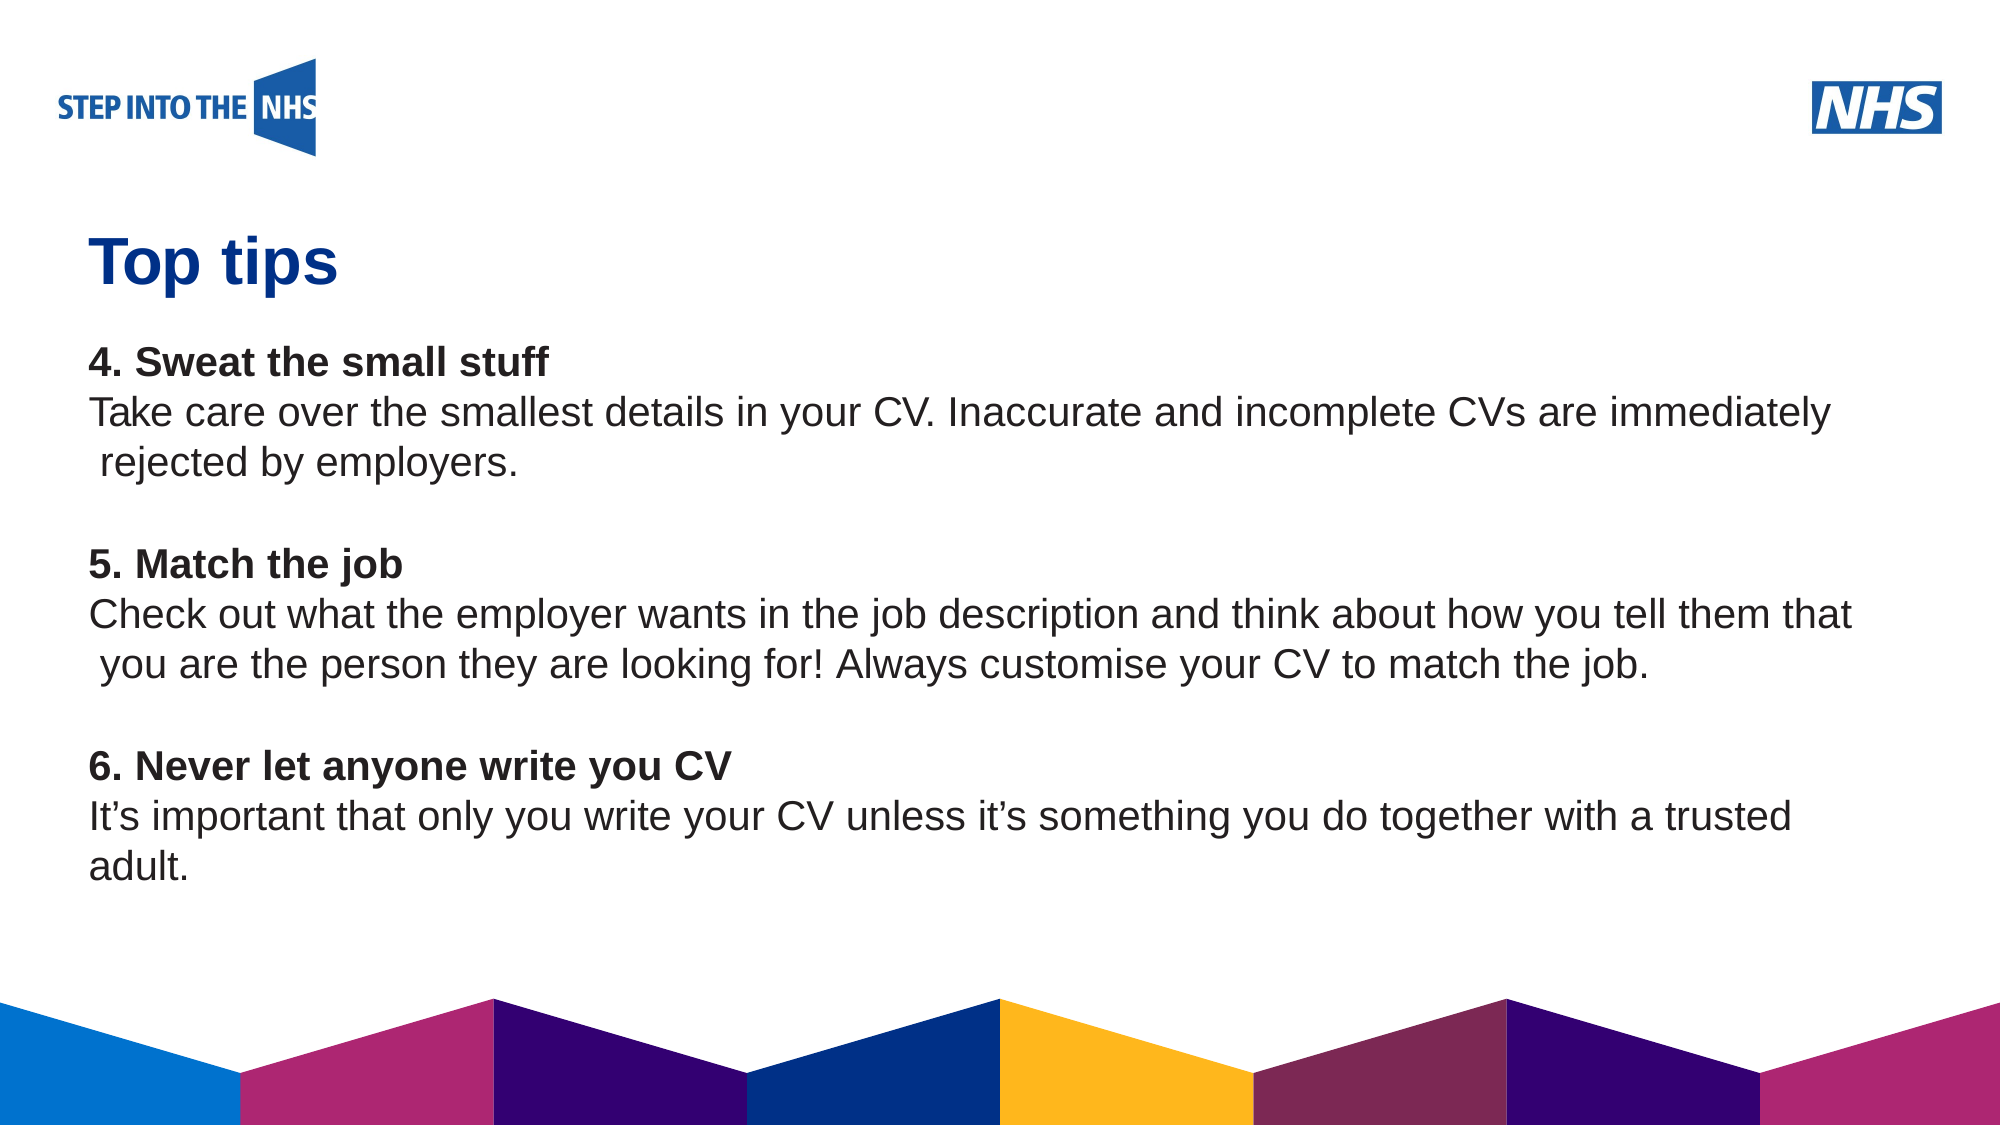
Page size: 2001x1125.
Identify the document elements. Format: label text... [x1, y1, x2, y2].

picture [55, 55, 316, 160]
title Top tips [86, 216, 1910, 332]
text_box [0, 998, 2000, 1125]
text_box Sweat the small stuff Take care over the smallest details in your CV. Inaccurate and incomplete CVs are immediately rejected by employers. Match the job Check out what the employer wants in the job description and think about how you tell them that you are the person they are looking for! Always customise your CV to match the job. Never let anyone write you CV It’s important that only you write your CV unless it’s something you do together with a trusted adult. [86, 332, 1910, 889]
picture [1808, 79, 1945, 136]
